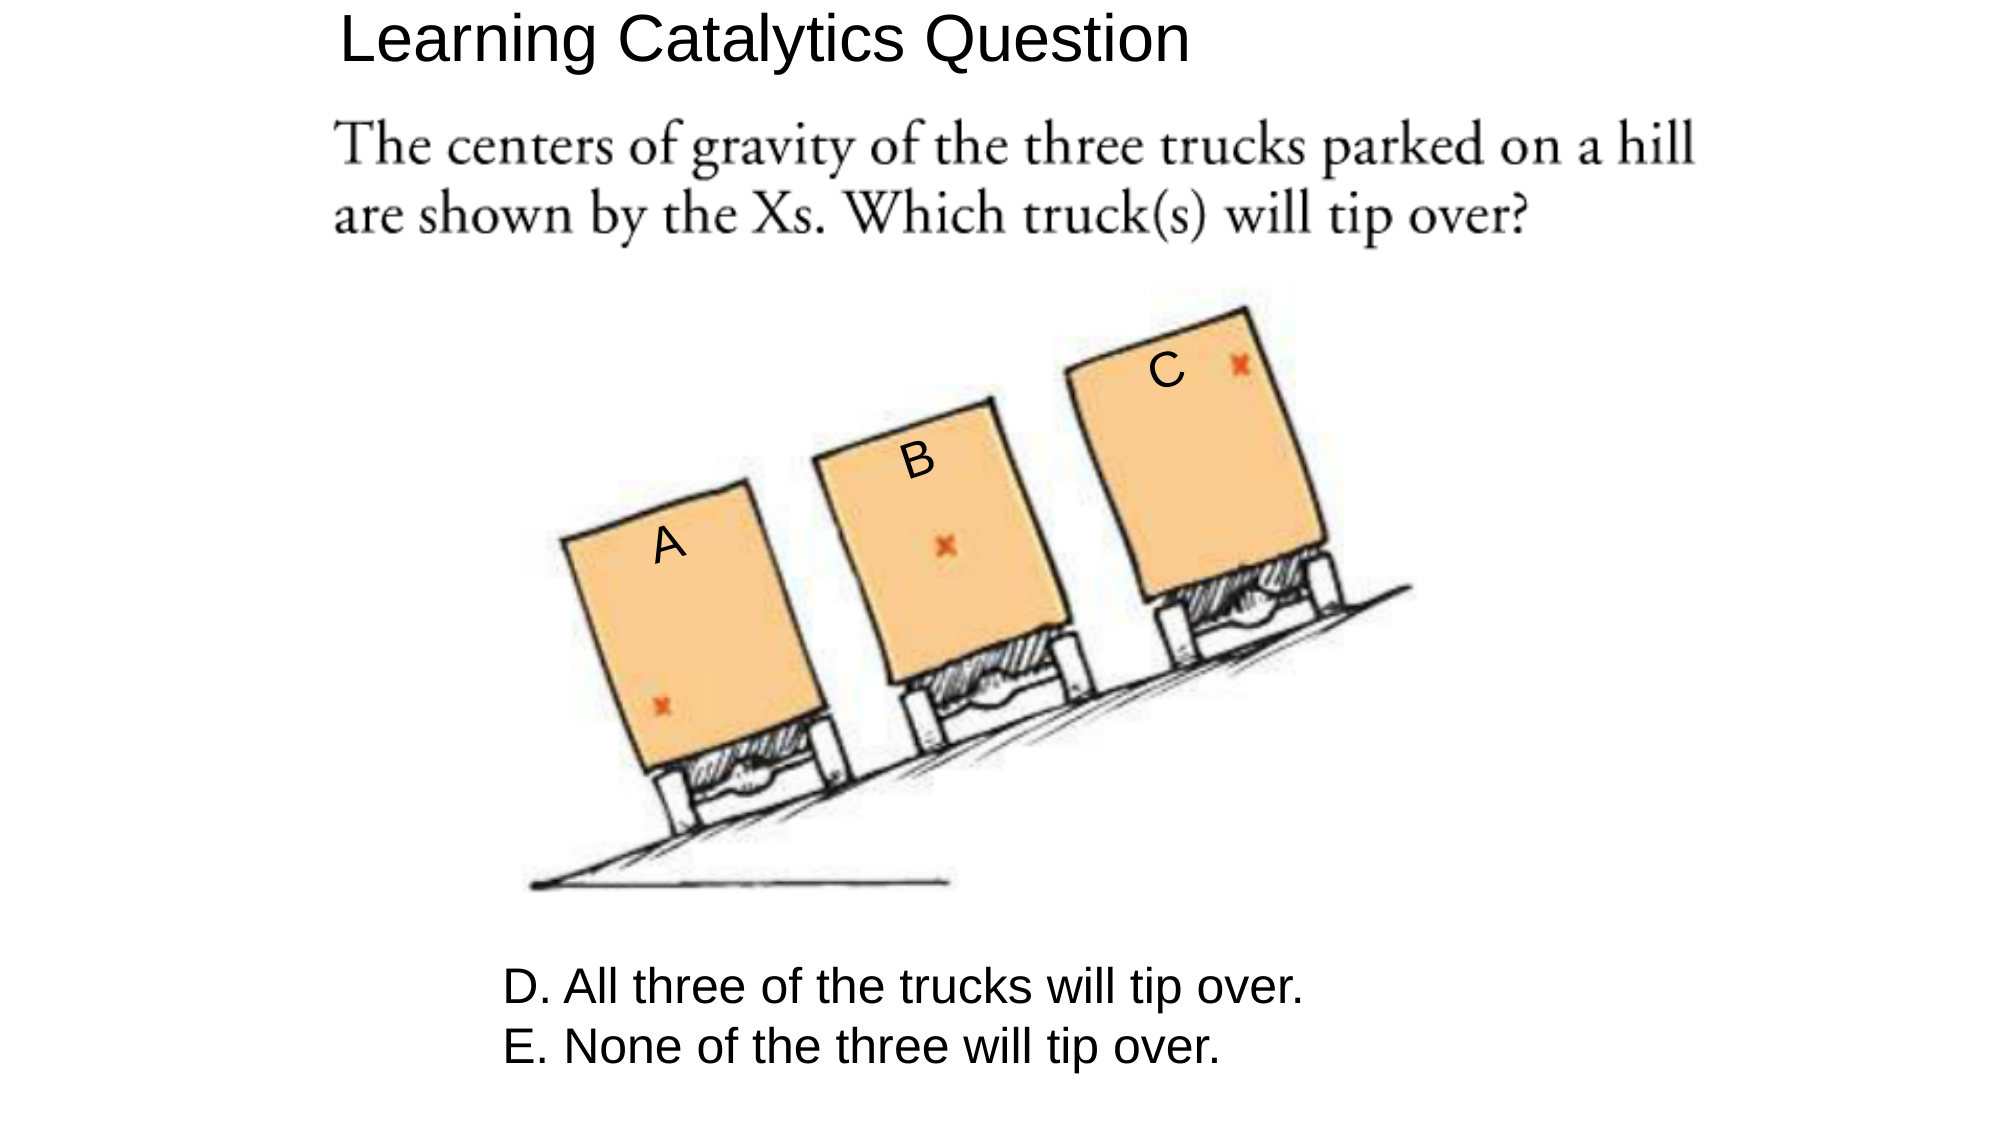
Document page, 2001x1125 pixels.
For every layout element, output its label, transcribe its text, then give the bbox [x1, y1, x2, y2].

title Learning Catalytics Question [324, 3, 1676, 66]
text_box D. All three of the trucks will tip over. E. None of the three will tip over. [487, 946, 1675, 1081]
picture [324, 102, 1713, 927]
